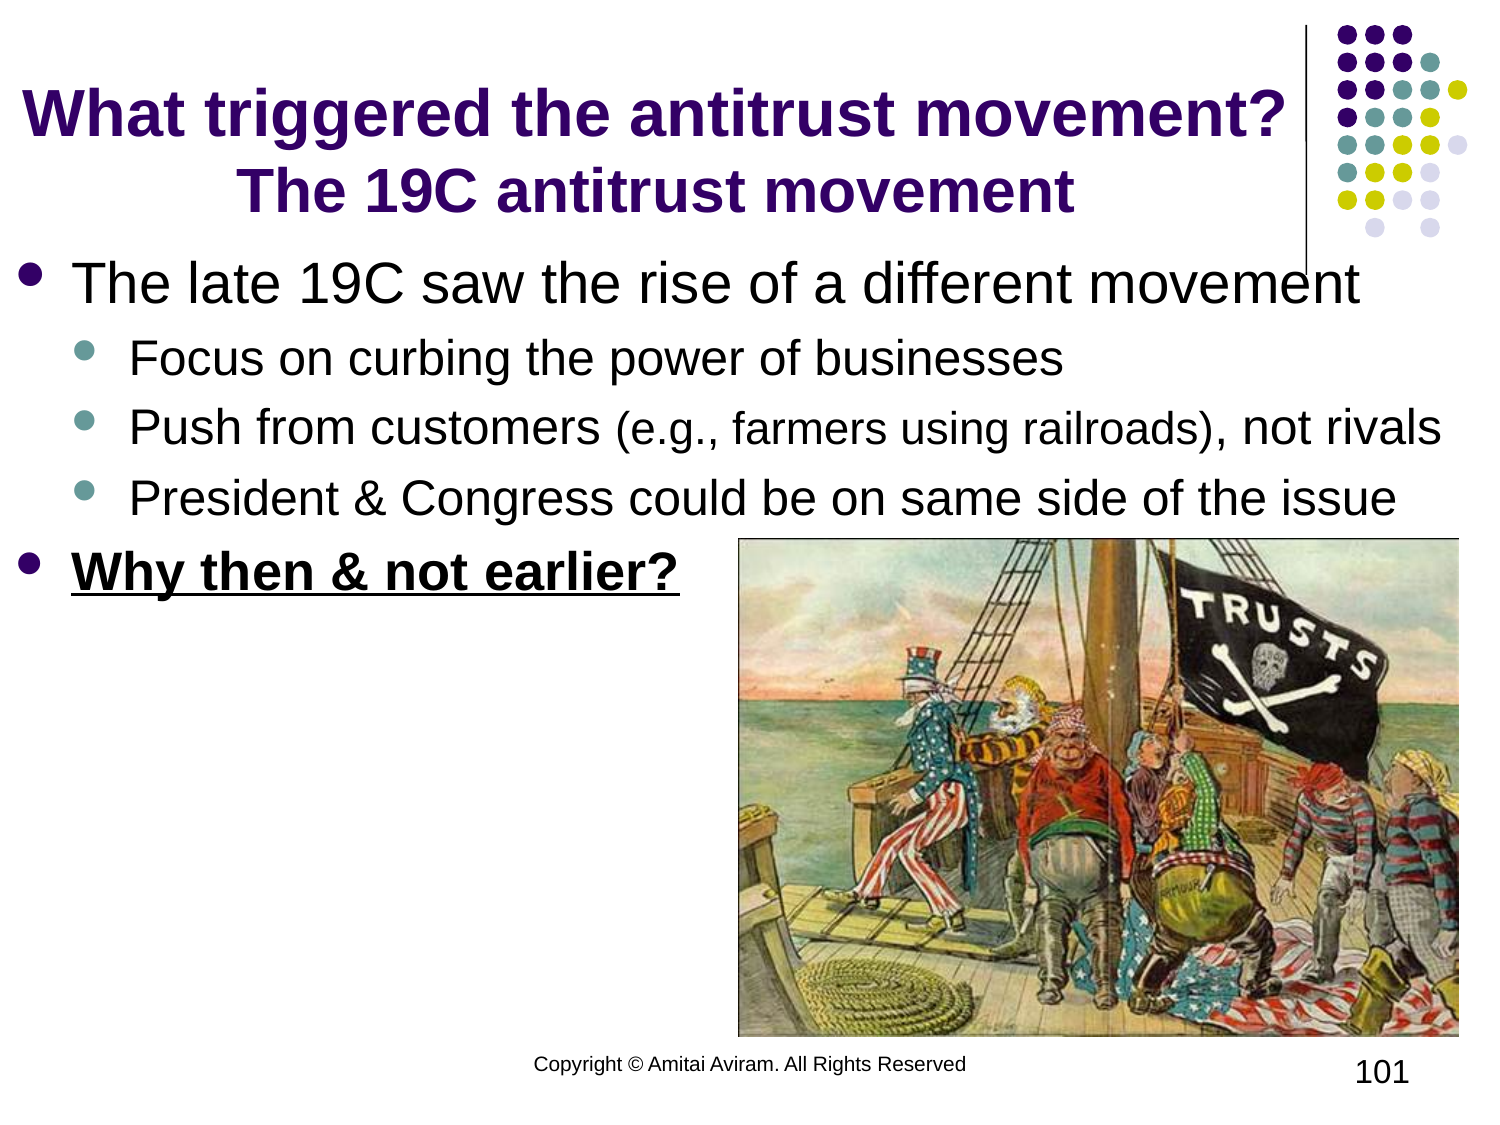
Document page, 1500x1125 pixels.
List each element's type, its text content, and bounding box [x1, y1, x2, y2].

slide_number 101 [1074, 1063, 1425, 1118]
title What triggered the antitrust movement? The 19C antitrust movement [0, 20, 1313, 233]
footer Copyright © Amitai Aviram. All Rights Reserved [512, 1063, 988, 1118]
picture [737, 538, 1459, 1037]
list The late 19C saw the rise of a different movement Focus on curbing the power of businesses Push from customers (e.g., farmers using railroads), not rivals President & Congress could be on same side of the issue Why then & not earlier? [0, 237, 1500, 1063]
